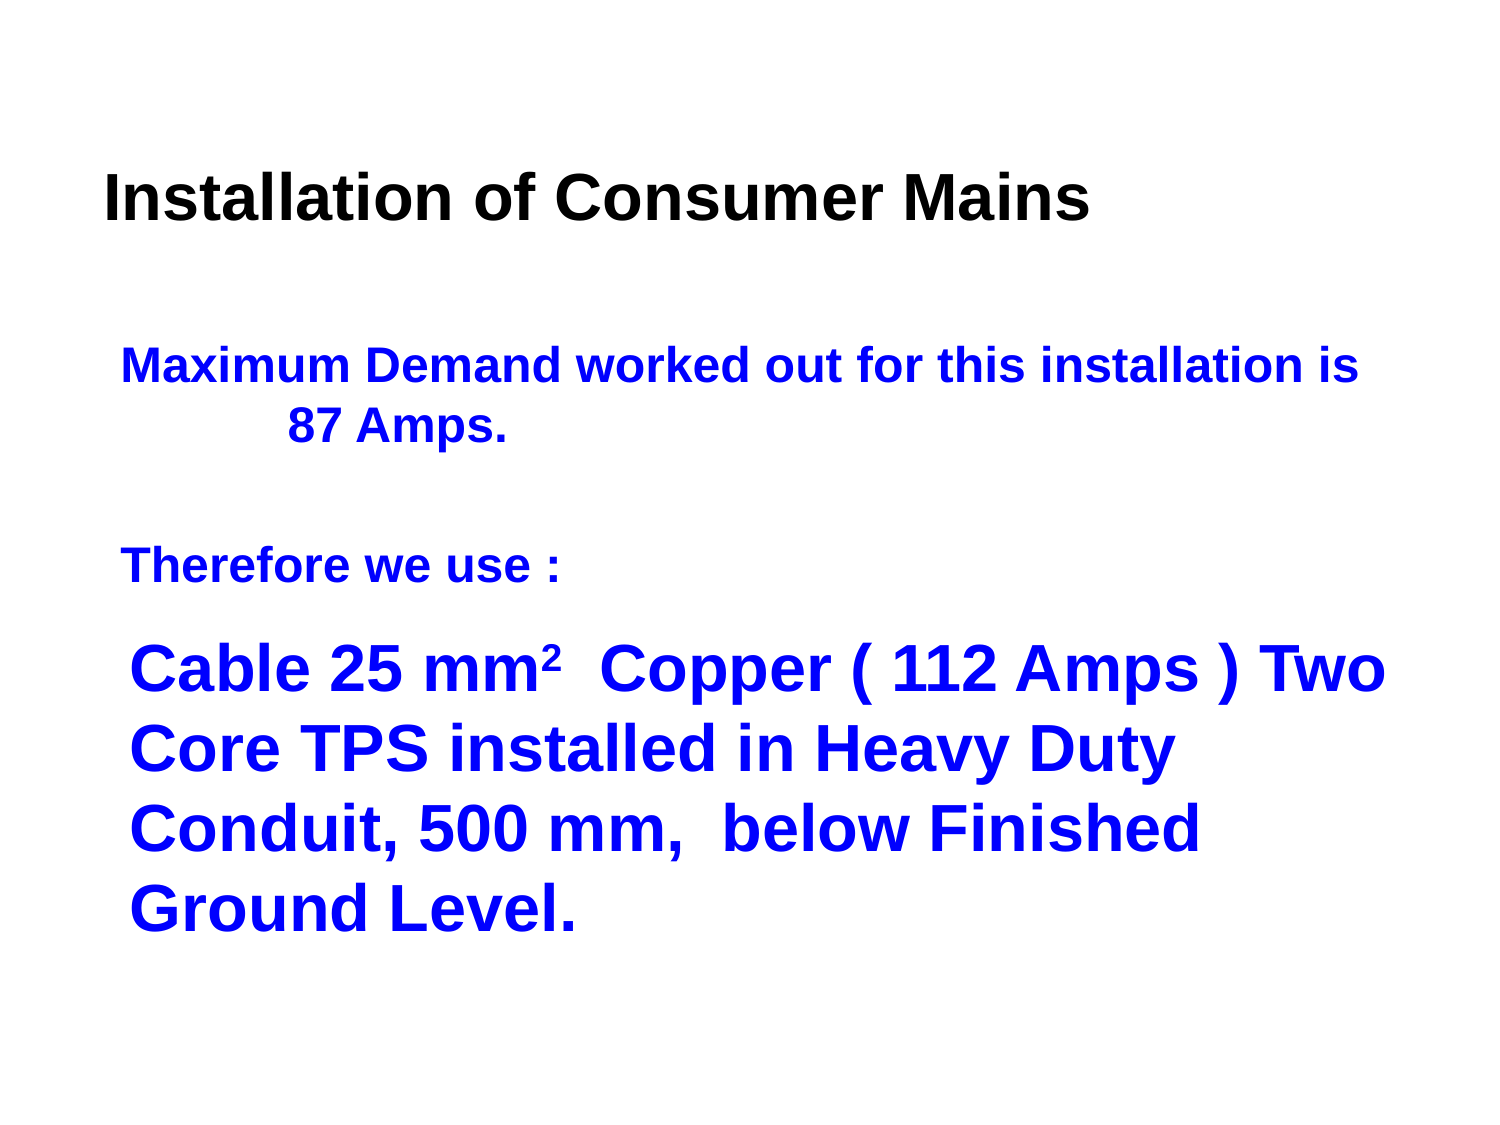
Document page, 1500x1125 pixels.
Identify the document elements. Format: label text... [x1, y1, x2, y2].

text_box Cable 25 mm2 Copper ( 112 Amps ) Two Core TPS installed in Heavy Duty Conduit, 500 mm, below Finished Ground Level. [115, 617, 1427, 952]
list Maximum Demand worked out for this installation is 87 Amps. Therefore we use : [48, 324, 1416, 569]
title Installation of Consumer Mains [88, 99, 1463, 288]
